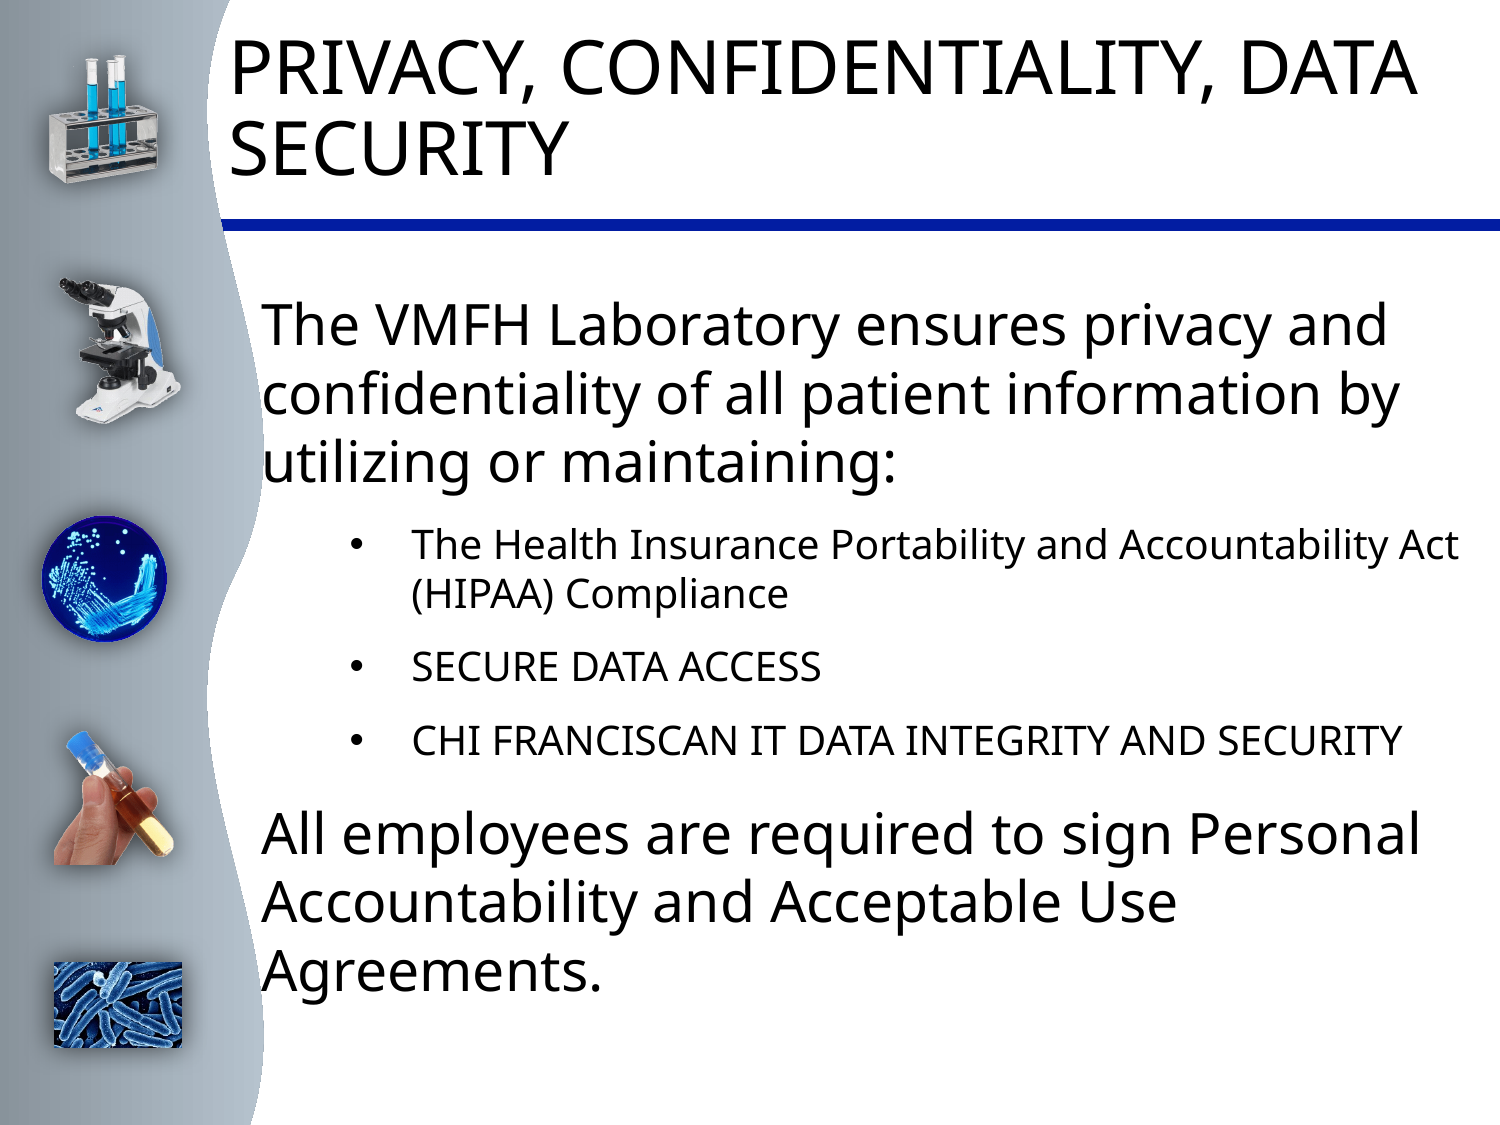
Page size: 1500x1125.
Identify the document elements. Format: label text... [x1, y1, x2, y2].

picture [37, 50, 172, 186]
picture [37, 511, 172, 646]
picture [37, 267, 200, 430]
picture [54, 962, 182, 1048]
picture [54, 727, 192, 865]
title PRIVACY, CONFIDENTIALITY, DATA SECURITY [213, 20, 1454, 201]
list The VMFH Laboratory ensures privacy and confidentiality of all patient information by utilizing or maintaining: The Health Insurance Portability and Accountability Act (HIPAA) Compliance SECURE DATA ACCESS CHI FRANCISCAN IT DATA INTEGRITY AND SECURITY All employees are required to sign Personal Accountability and Acceptable Use Agreements. [237, 281, 1488, 1013]
